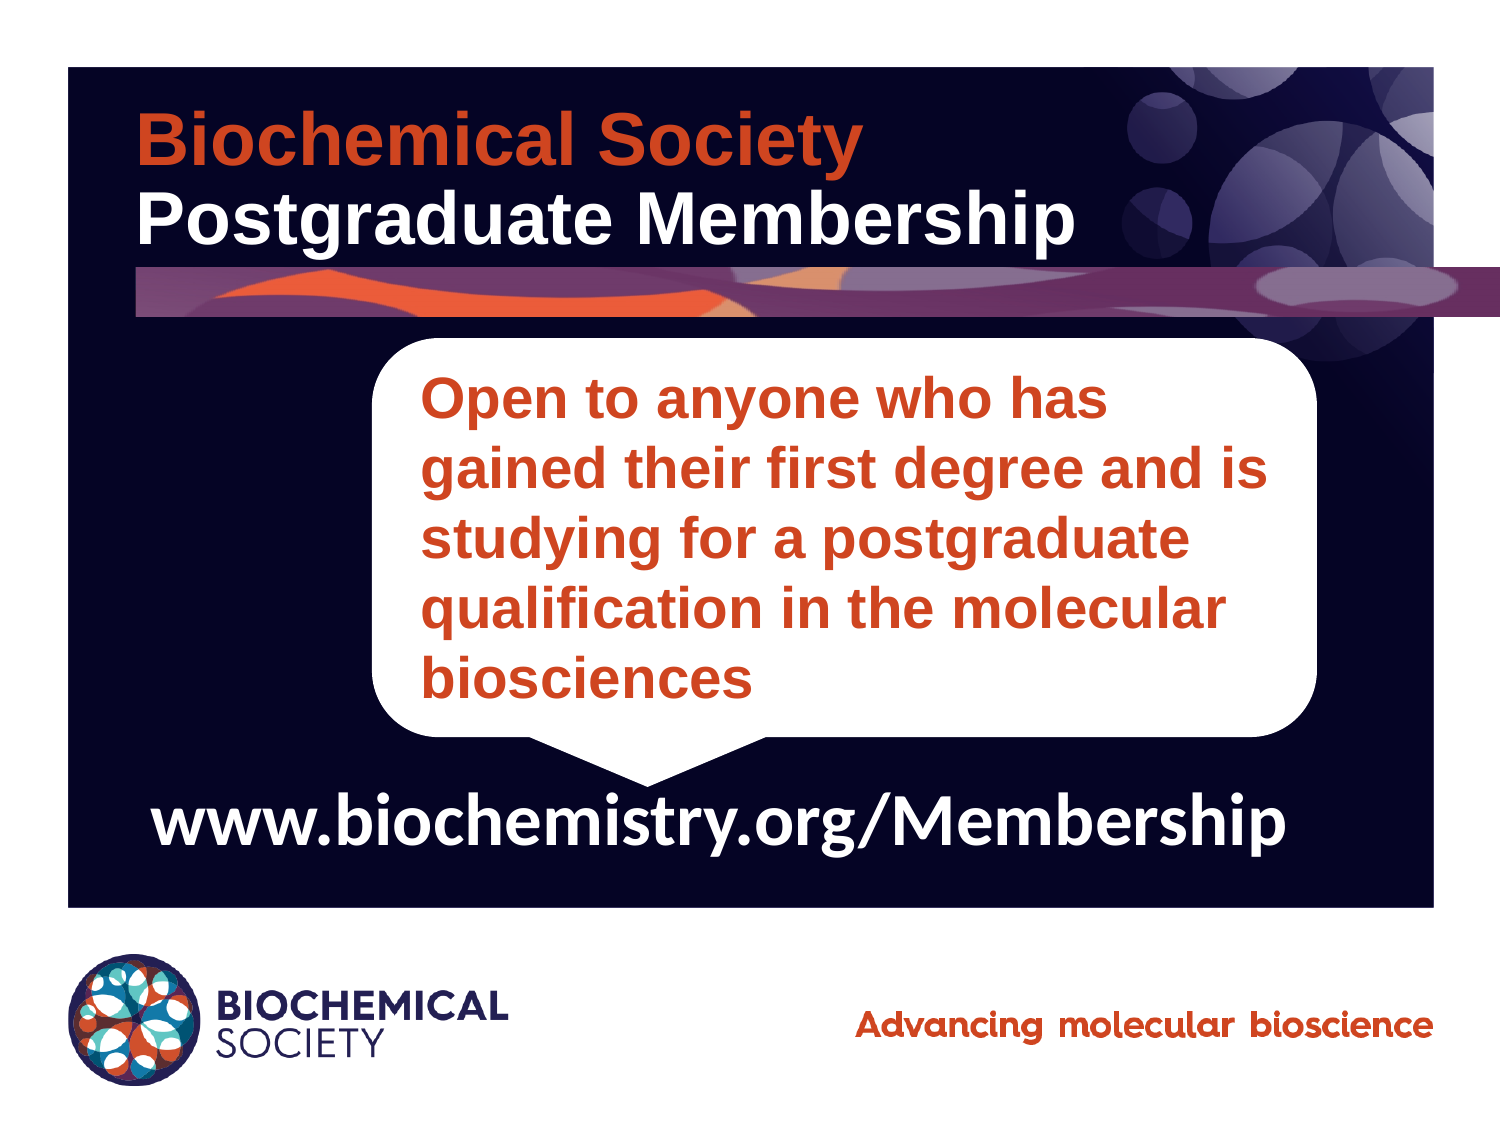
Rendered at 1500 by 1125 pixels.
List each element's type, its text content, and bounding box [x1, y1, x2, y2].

text_box Open to anyone who has gained their first degree and is studying for a postgraduate qualification in the molecular biosciences [405, 353, 1316, 718]
text_box [1316, 384, 1320, 691]
picture [0, 0, 1500, 1125]
title Biochemical Society Postgraduate Membership [135, 101, 1400, 265]
text_box [369, 335, 1300, 789]
